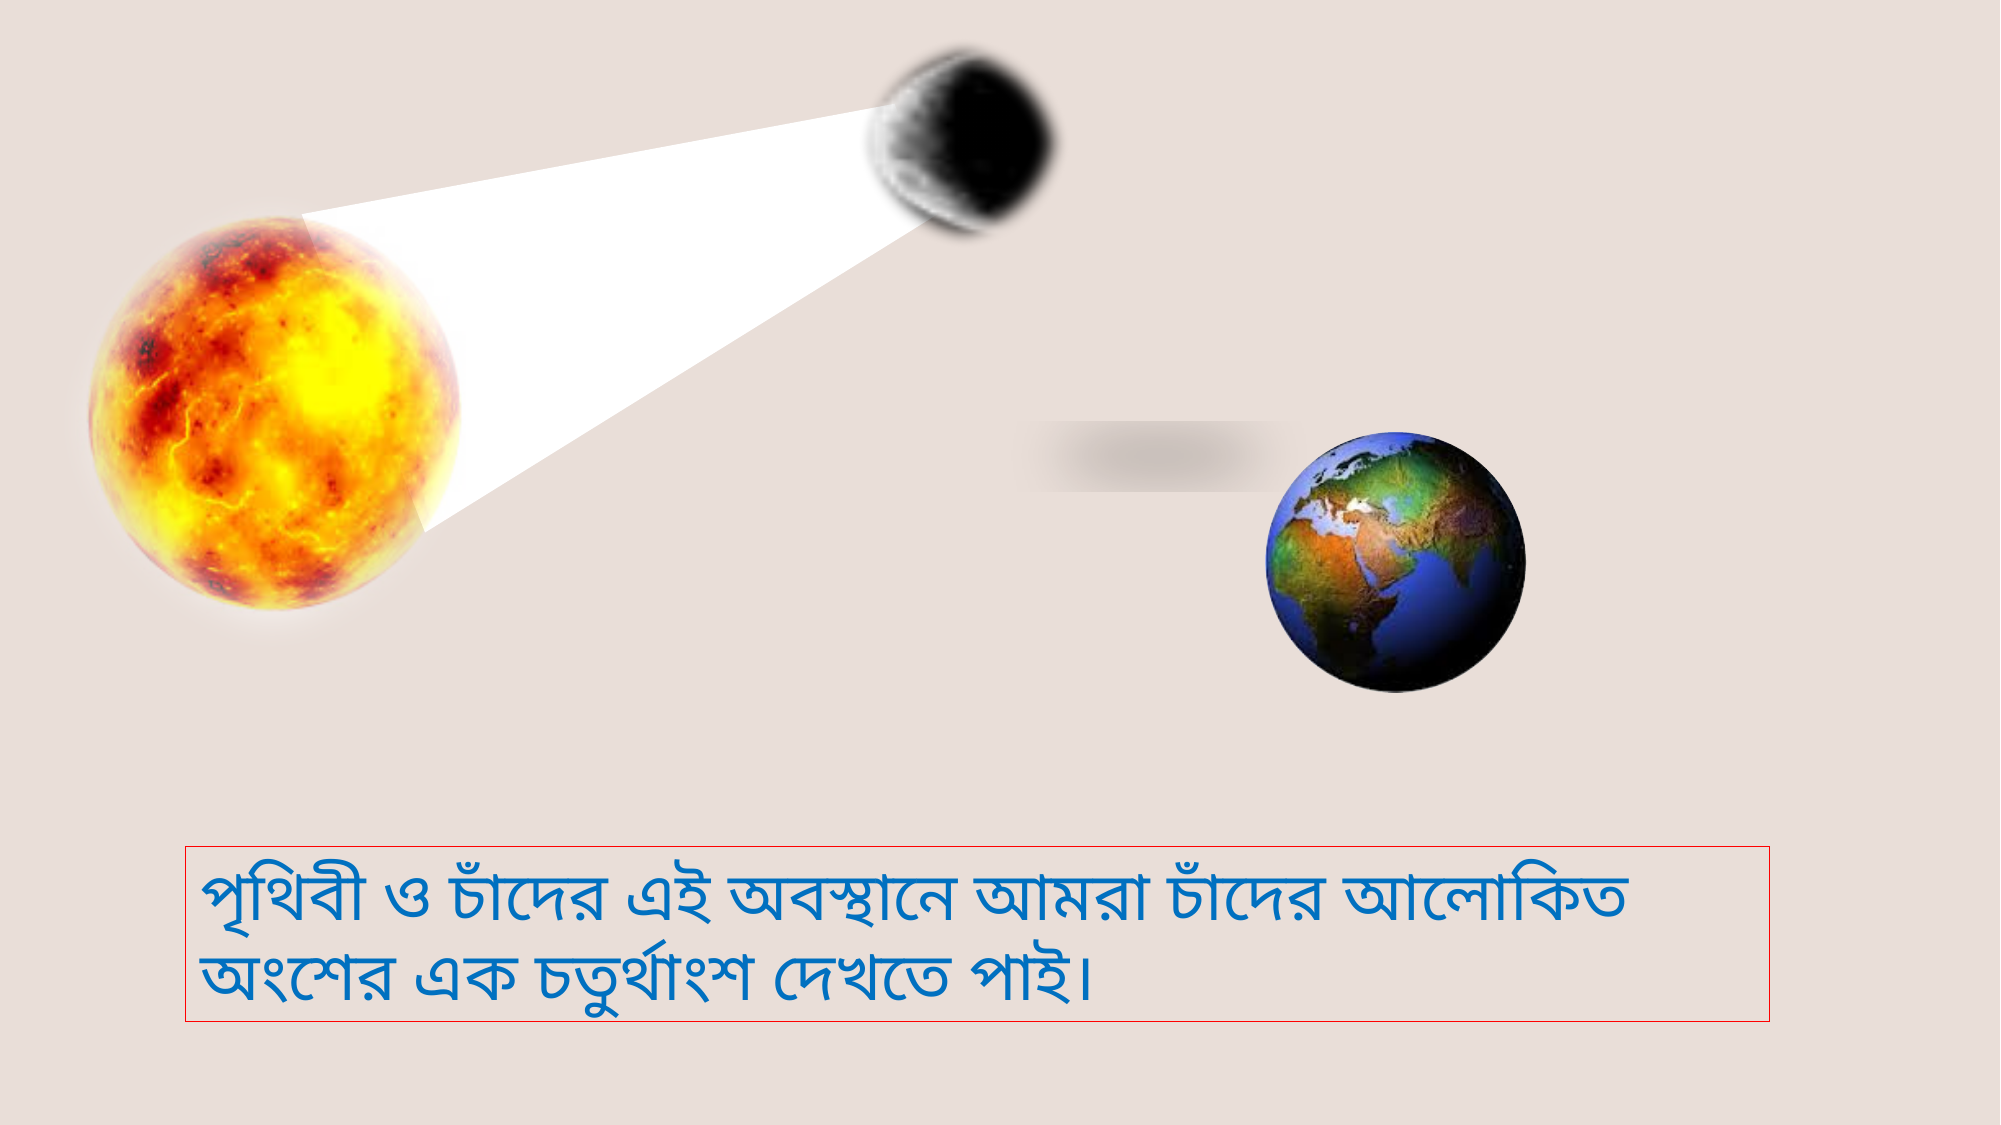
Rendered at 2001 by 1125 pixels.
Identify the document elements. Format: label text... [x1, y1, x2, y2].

picture [856, 35, 1072, 251]
text_box পৃথিবী ও চাঁদের এই অবস্থানে আমরা চাঁদের আলোকিত অংশের এক চতুর্থাংশ দেখতে পাই। [185, 846, 1770, 1022]
text_box [500, 109, 881, 488]
picture [1265, 432, 1527, 693]
picture [44, 174, 500, 668]
